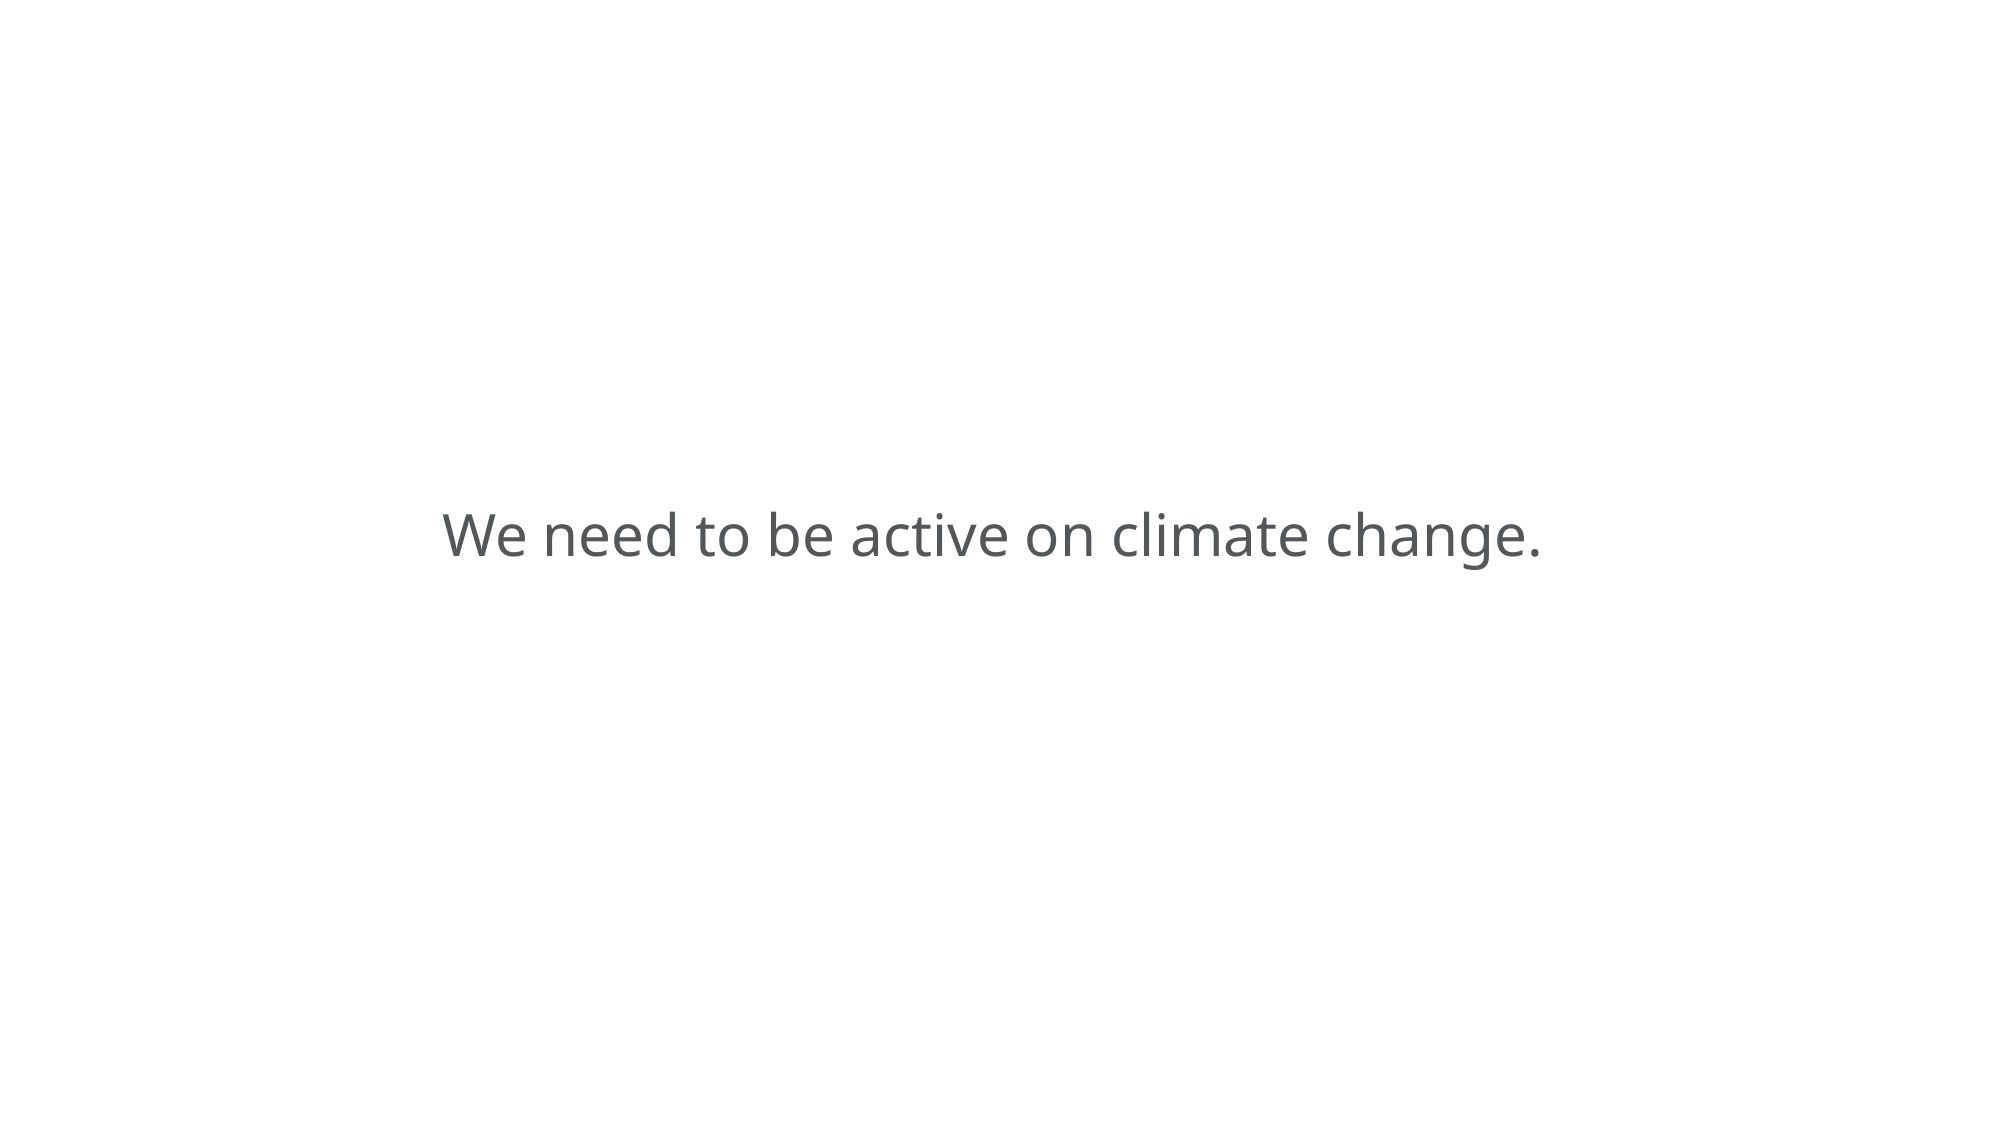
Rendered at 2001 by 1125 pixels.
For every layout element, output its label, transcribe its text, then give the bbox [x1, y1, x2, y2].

list We need to be active on climate change. [137, 365, 1863, 760]
